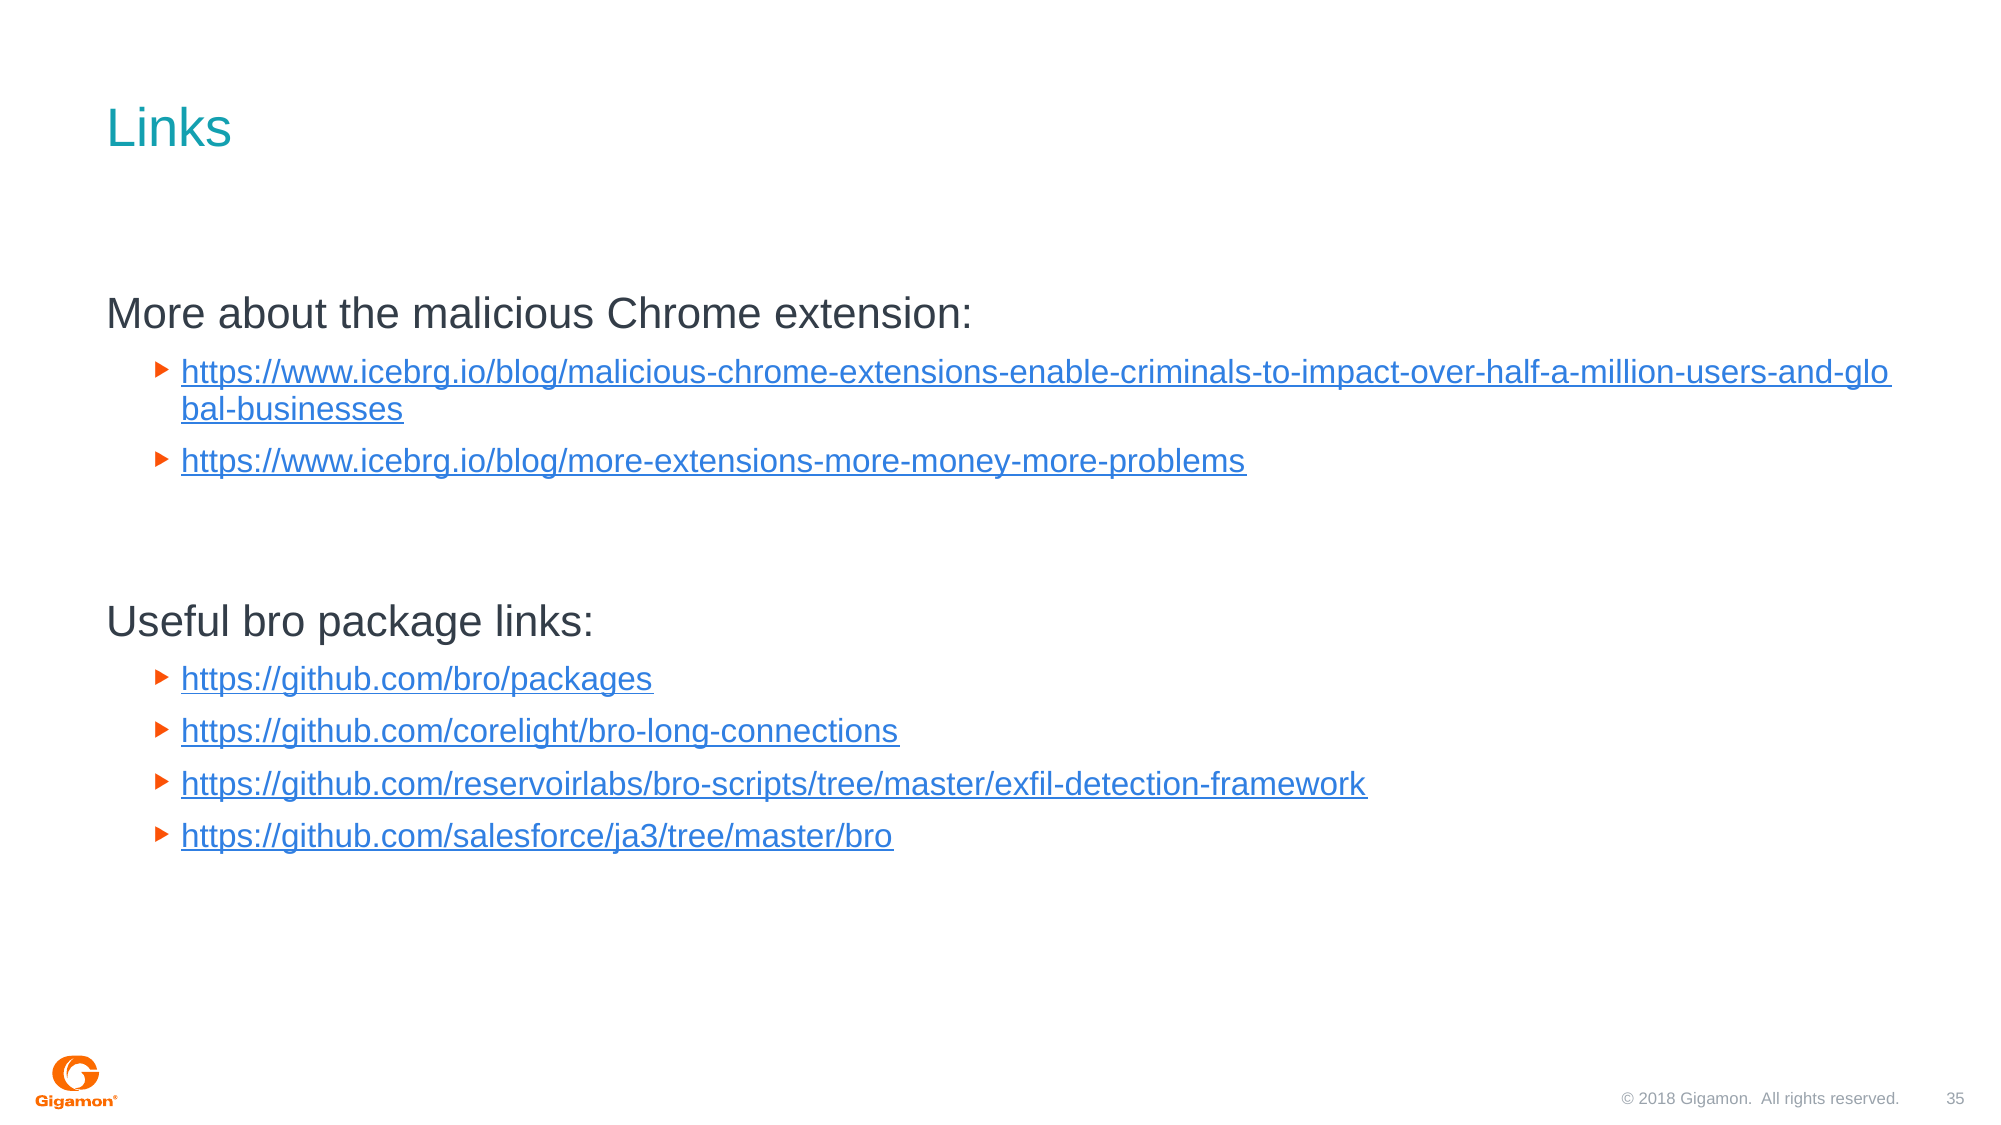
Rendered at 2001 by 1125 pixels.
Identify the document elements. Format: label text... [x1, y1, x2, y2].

picture [150, 447, 174, 471]
picture [150, 769, 174, 794]
title Links [106, 84, 1896, 167]
list More about the malicious Chrome extension: https://www.icebrg.io/blog/malicious-chrome-extensions-enable-criminals-to-impact-over-half-a-million-users-and-global-businesses https://www.icebrg.io/blog/more-extensions-more-money-more-problems Useful bro package links: https://github.com/bro/packages https://github.com/corelight/bro-long-connections https://github.com/reservoirlabs/bro-scripts/tree/master/exfil-detection-framework https://github.com/salesforce/ja3/tree/master/bro [106, 281, 1896, 963]
picture [150, 357, 174, 382]
picture [150, 665, 174, 689]
picture [150, 822, 174, 846]
picture [150, 717, 174, 742]
